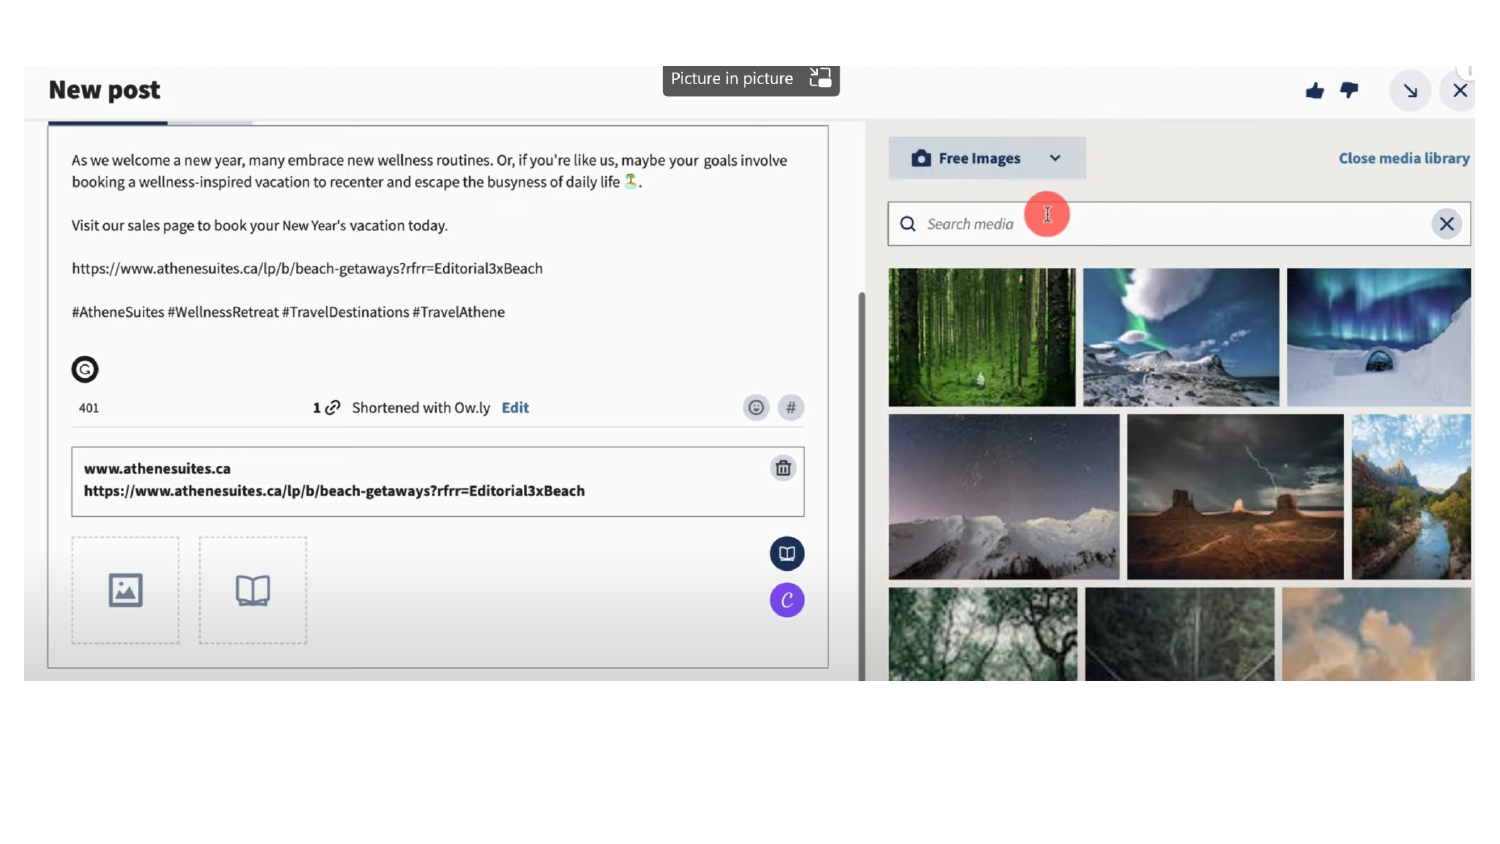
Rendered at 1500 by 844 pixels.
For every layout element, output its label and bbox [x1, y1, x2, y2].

picture [24, 66, 1476, 681]
